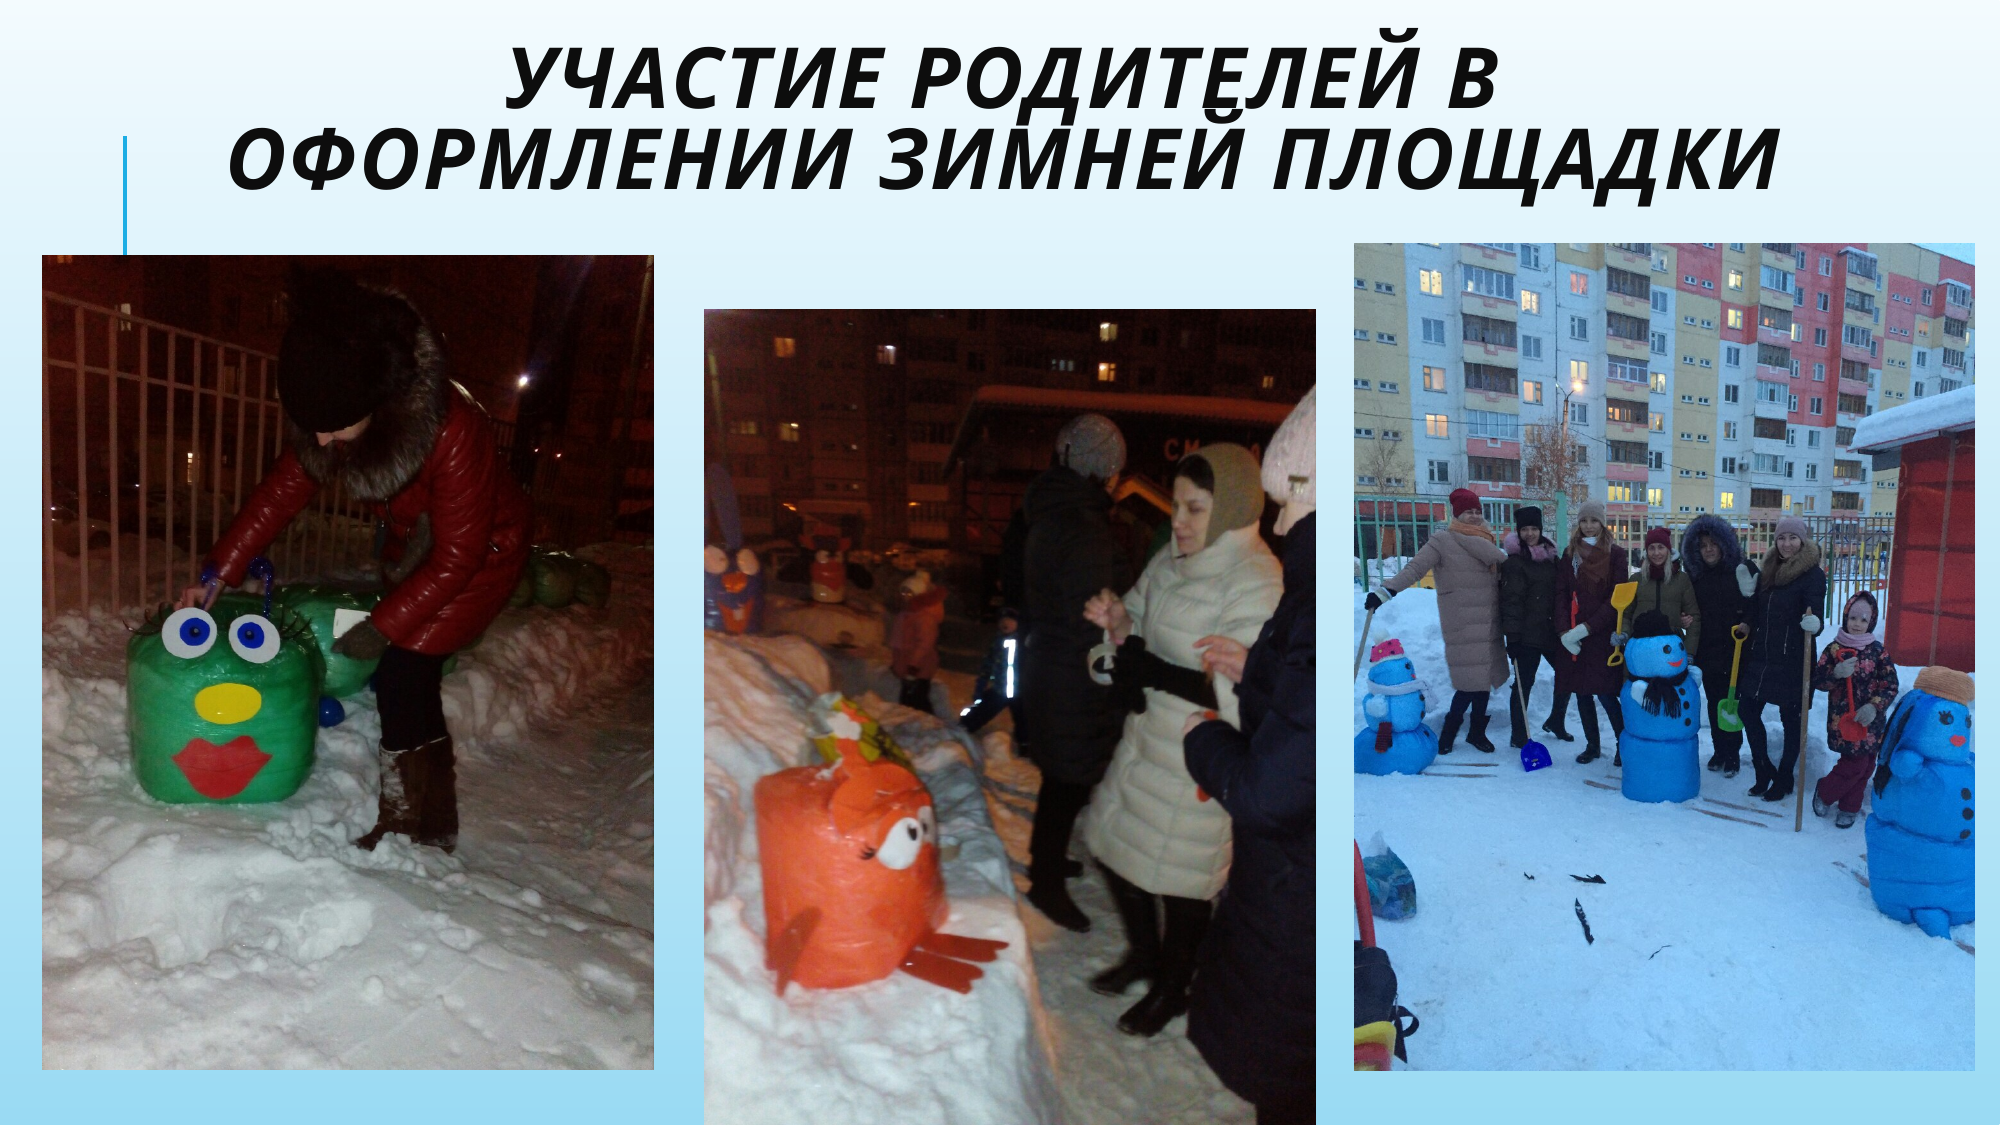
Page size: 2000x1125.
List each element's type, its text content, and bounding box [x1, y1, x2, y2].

picture [704, 309, 1316, 1125]
picture [1353, 243, 1975, 1071]
picture [42, 255, 654, 1070]
title Участие родителей в оформлении зимней площадки [206, 2, 1801, 249]
